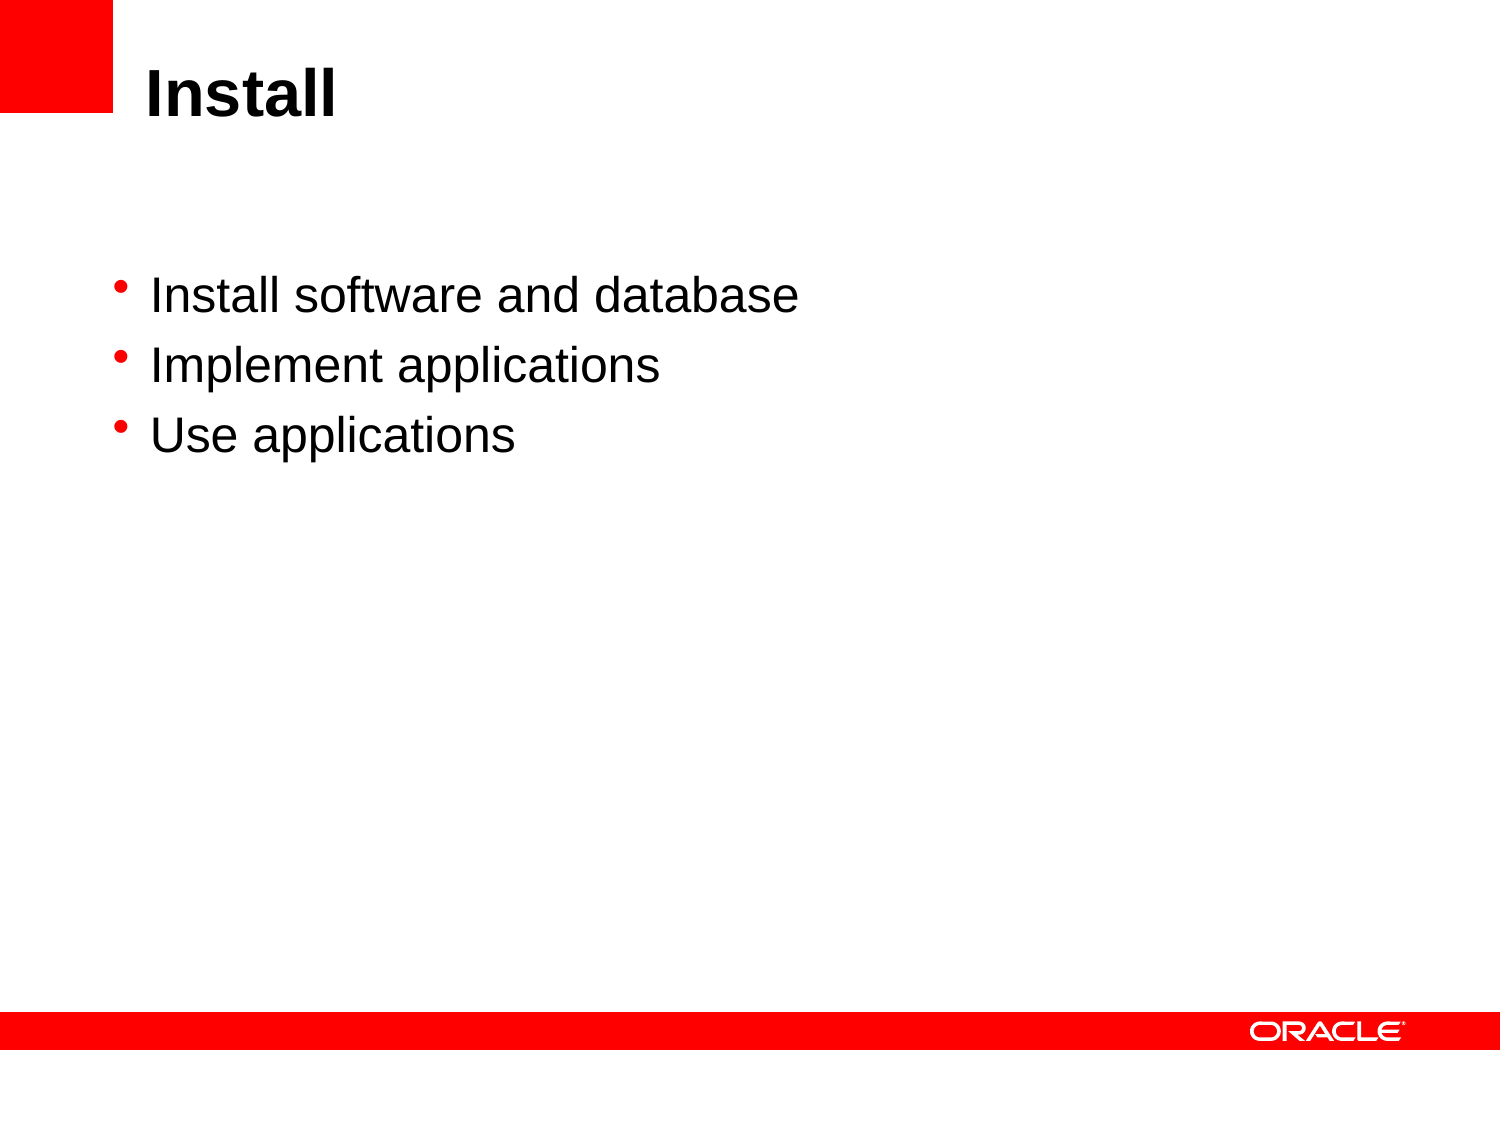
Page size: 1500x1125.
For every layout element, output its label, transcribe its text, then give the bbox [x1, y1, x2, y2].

title Install [145, 49, 1390, 205]
picture [0, 1012, 1500, 1050]
picture [0, 0, 113, 113]
list Install software and database Implement applications Use applications [112, 262, 1350, 976]
